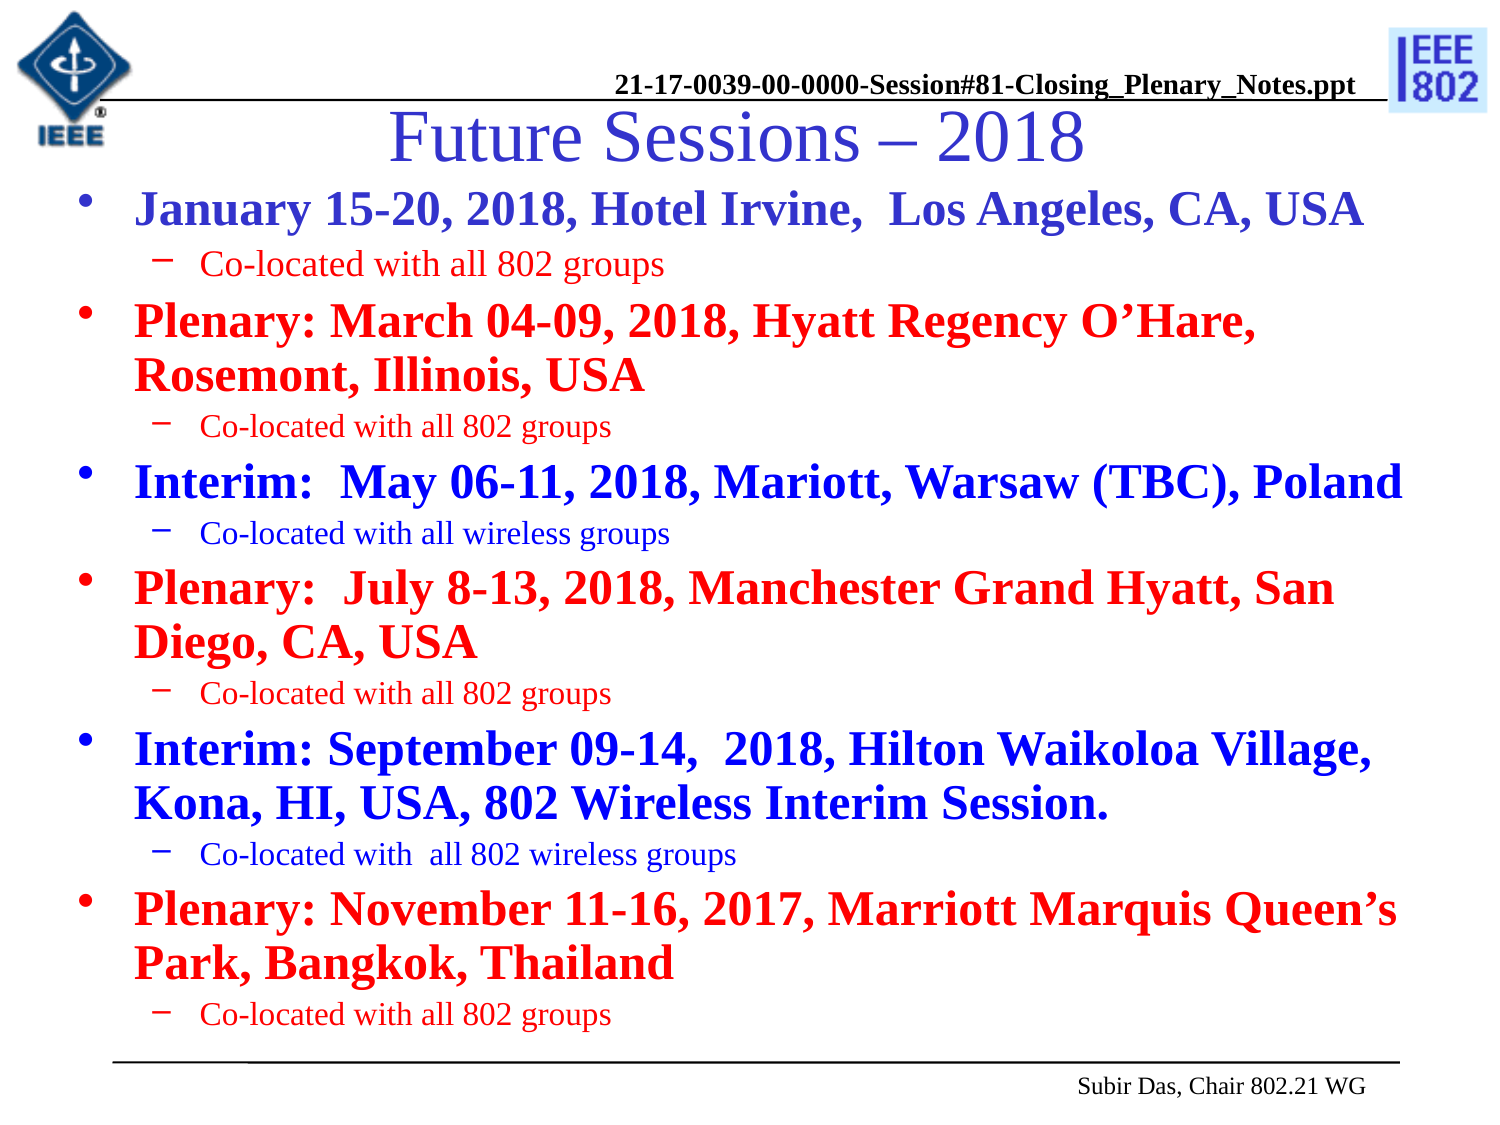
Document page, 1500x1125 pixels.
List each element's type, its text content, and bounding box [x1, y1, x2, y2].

picture [12, 9, 137, 150]
title Future Sessions – 2018 [37, 112, 1438, 201]
picture [1374, 9, 1499, 138]
list January 15-20, 2018, Hotel Irvine, Los Angeles, CA, USA Co-located with all 802 groups Plenary: March 04-09, 2018, Hyatt Regency O’Hare, Rosemont, Illinois, USA Co-located with all 802 groups Interim: May 06-11, 2018, Mariott, Warsaw (TBC), Poland Co-located with all wireless groups Plenary: July 8-13, 2018, Manchester Grand Hyatt, San Diego, CA, USA Co-located with all 802 groups Interim: September 09-14, 2018, Hilton Waikoloa Village, Kona, HI, USA, 802 Wireless Interim Session. Co-located with all 802 wireless groups Plenary: November 11-16, 2017, Marriott Marquis Queen’s Park, Bangkok, Thailand Co-located with all 802 groups [62, 174, 1476, 1051]
text_box Subir Das, Chair 802.21 WG [1050, 1062, 1412, 1106]
